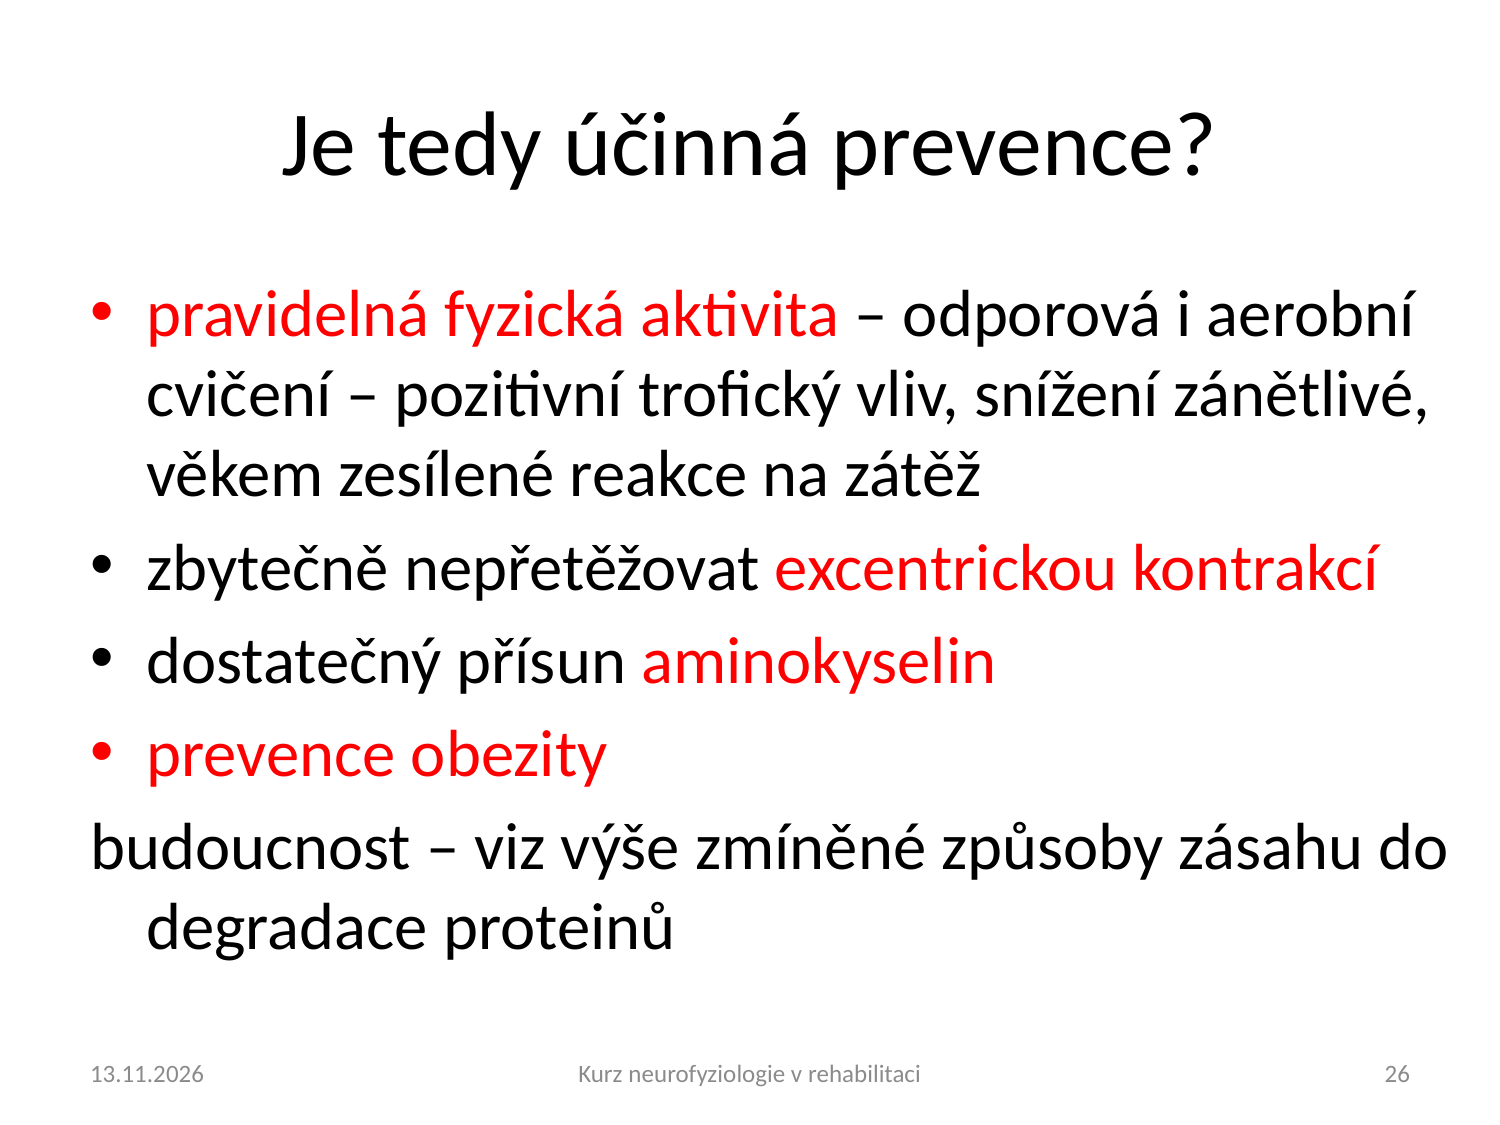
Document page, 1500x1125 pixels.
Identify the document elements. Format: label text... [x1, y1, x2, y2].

title Je tedy účinná prevence? [75, 45, 1425, 233]
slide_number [75, 1042, 425, 1103]
slide_number 26 [1074, 1042, 1425, 1103]
footer Kurz neurofyziologie v rehabilitaci [512, 1042, 988, 1103]
list pravidelná fyzická aktivita – odporová i aerobní cvičení – pozitivní trofický vliv, snížení zánětlivé, věkem zesílené reakce na zátěž zbytečně nepřetěžovat excentrickou kontrakcí dostatečný přísun aminokyselin prevence obezity budoucnost – viz výše zmíněné způsoby zásahu do degradace proteinů [75, 262, 1471, 1005]
